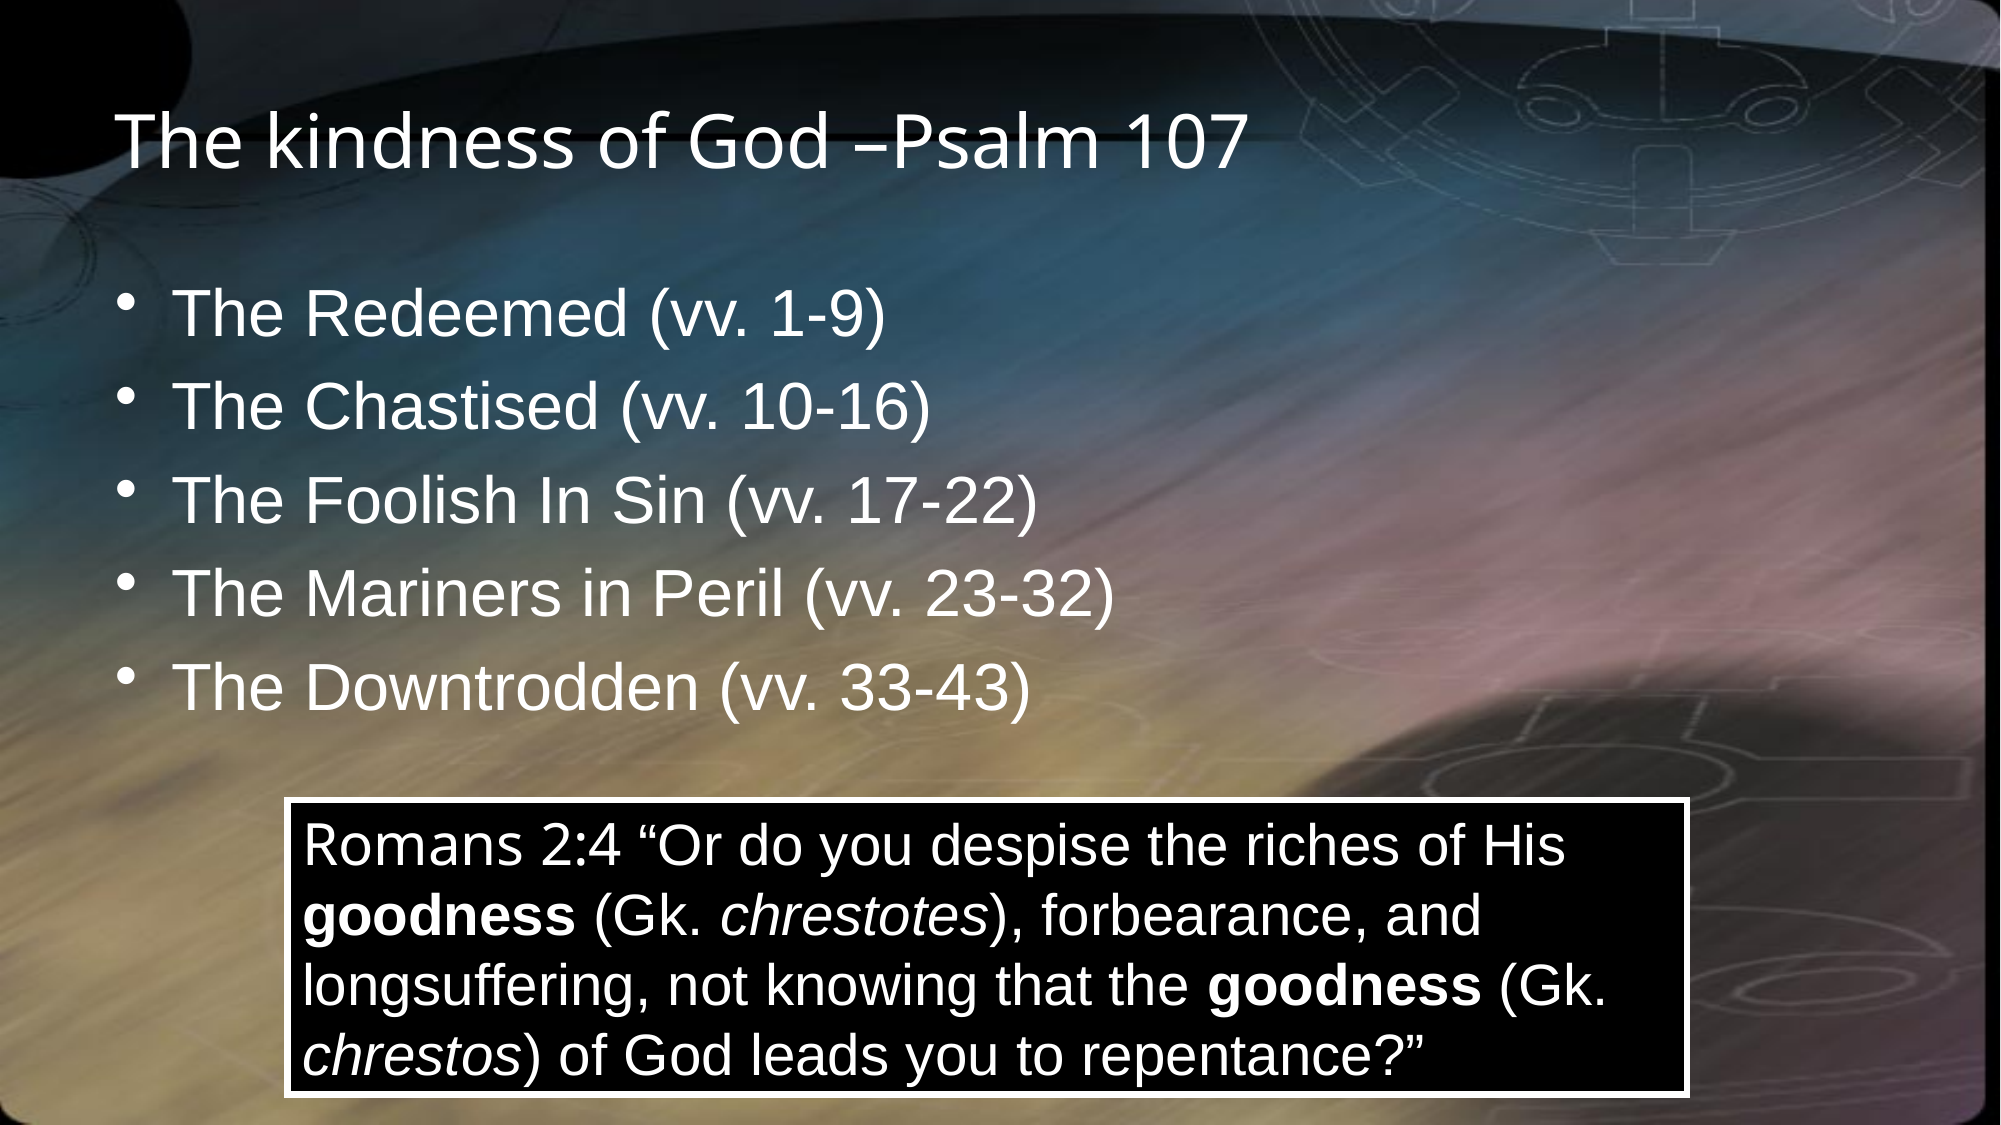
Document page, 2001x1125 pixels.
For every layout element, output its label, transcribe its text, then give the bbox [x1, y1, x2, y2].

title The kindness of God –Psalm 107 [99, 45, 1900, 233]
picture [0, 0, 2001, 1125]
text_box Romans 2:4 “Or do you despise the riches of His goodness (Gk. chrestotes), forbearance, and longsuffering, not knowing that the goodness (Gk. chrestos) of God leads you to repentance?” [287, 799, 1688, 1095]
list The Redeemed (vv. 1-9) The Chastised (vv. 10-16) The Foolish In Sin (vv. 17-22) The Mariners in Peril (vv. 23-32) The Downtrodden (vv. 33-43) [99, 262, 1900, 1005]
